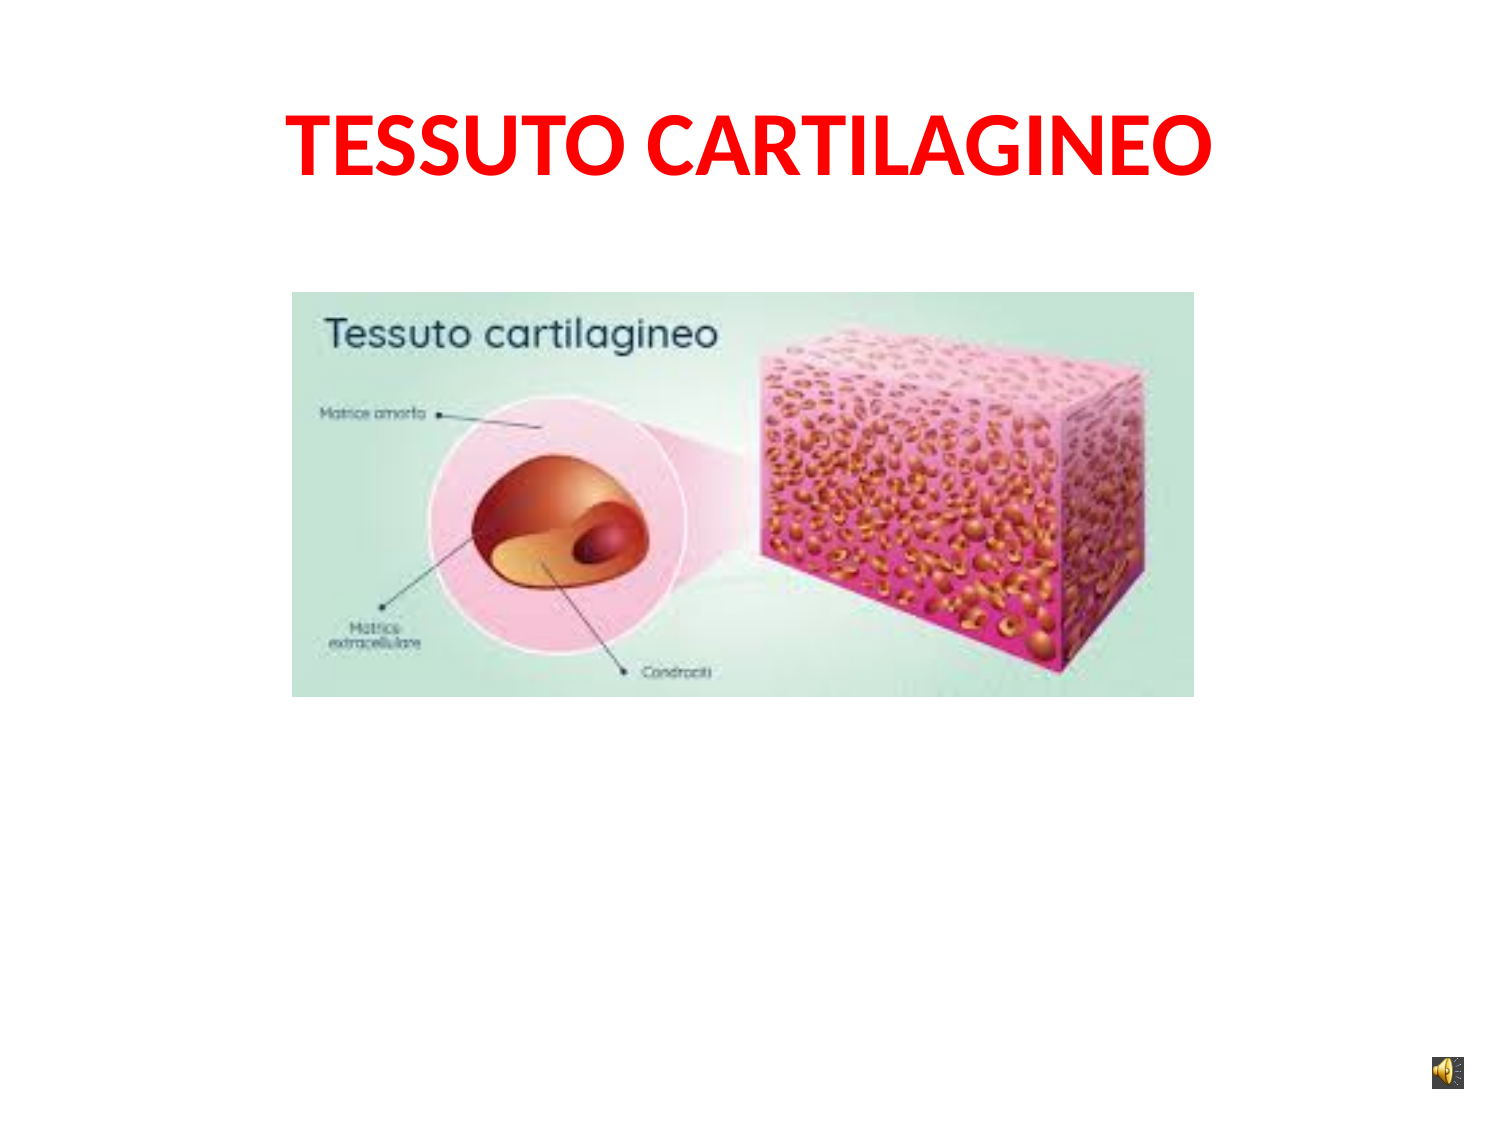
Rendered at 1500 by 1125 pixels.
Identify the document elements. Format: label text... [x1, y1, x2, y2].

title TESSUTO CARTILAGINEO [75, 45, 1425, 233]
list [292, 292, 1195, 697]
picture [1430, 1055, 1465, 1090]
